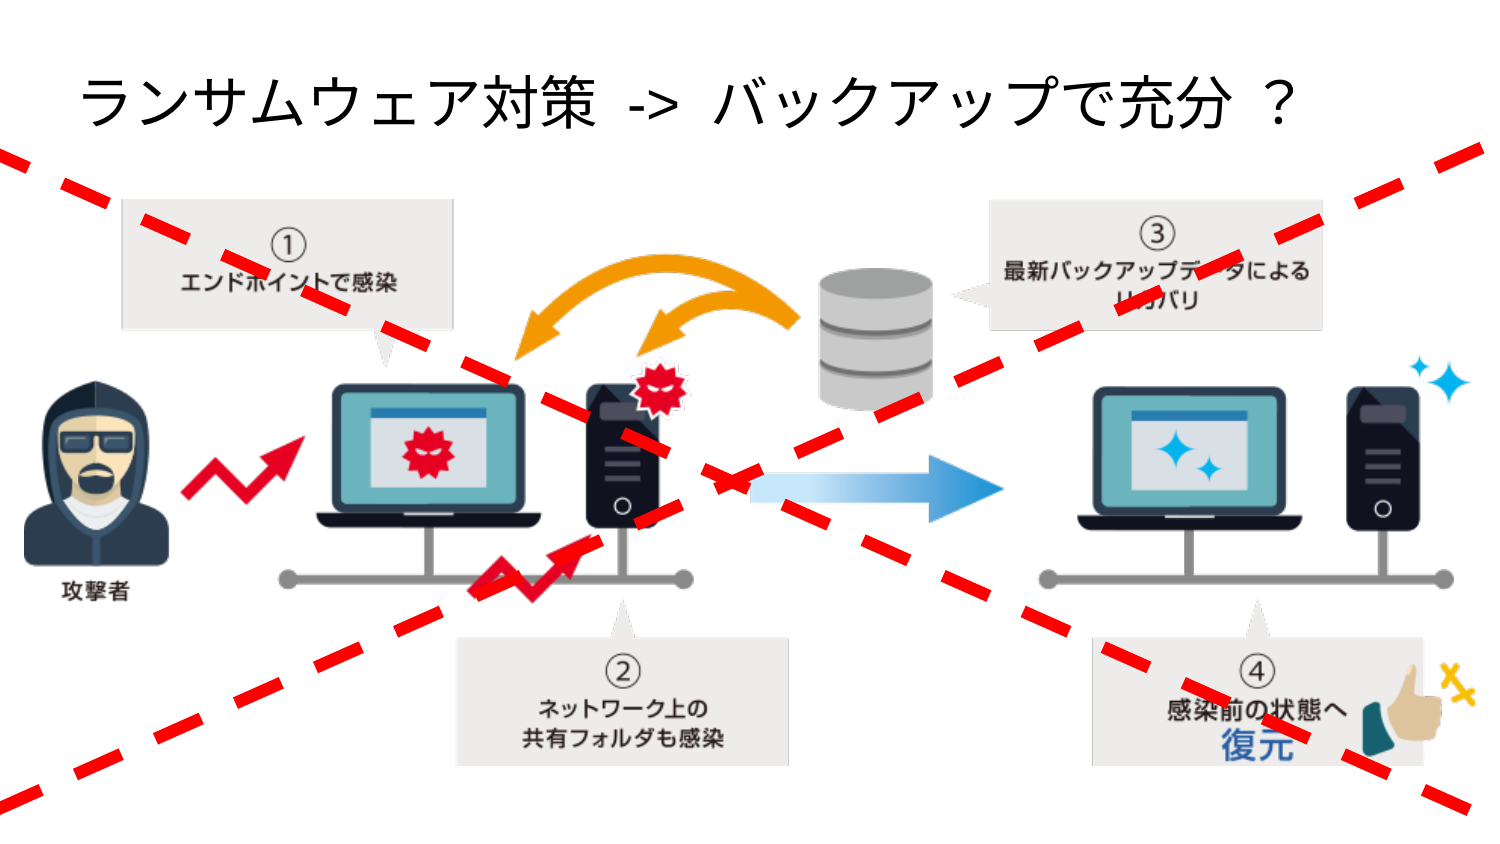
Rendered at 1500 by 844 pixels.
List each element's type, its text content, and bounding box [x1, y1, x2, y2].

picture [24, 199, 1476, 766]
text_box ランサムウェア対策 -> バックアップで充分 ？ [75, 33, 1425, 175]
